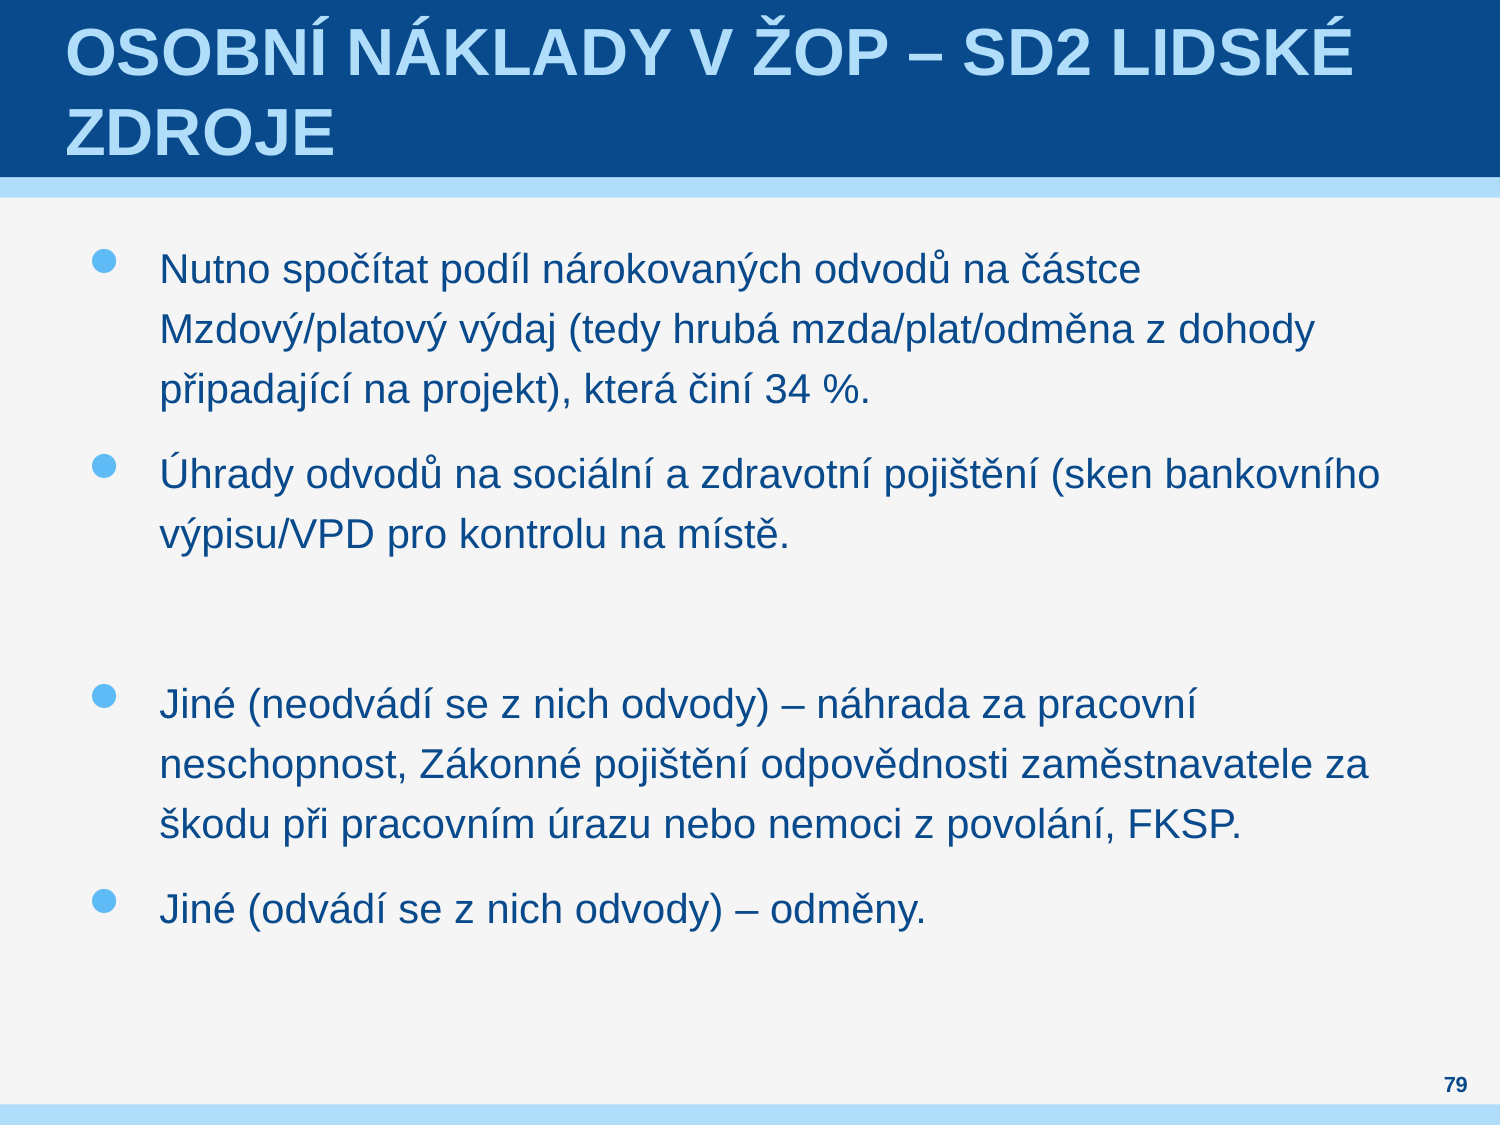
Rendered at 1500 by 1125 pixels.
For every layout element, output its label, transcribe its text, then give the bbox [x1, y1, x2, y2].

slide_number 79 [1417, 1068, 1495, 1099]
list Nutno spočítat podíl nárokovaných odvodů na částce Mzdový/platový výdaj (tedy hrubá mzda/plat/odměna z dohody připadající na projekt), která činí 34 %. Úhrady odvodů na sociální a zdravotní pojištění (sken bankovního výpisu/VPD pro kontrolu na místě. Jiné (neodvádí se z nich odvody) – náhrada za pracovní neschopnost, Zákonné pojištění odpovědnosti zaměstnavatele za škodu při pracovním úrazu nebo nemoci z povolání, FKSP. Jiné (odvádí se z nich odvody) – odměny. [88, 231, 1412, 941]
title Osobní náklady v ŽOP – SD2 Lidské zdroje [59, 0, 1441, 178]
